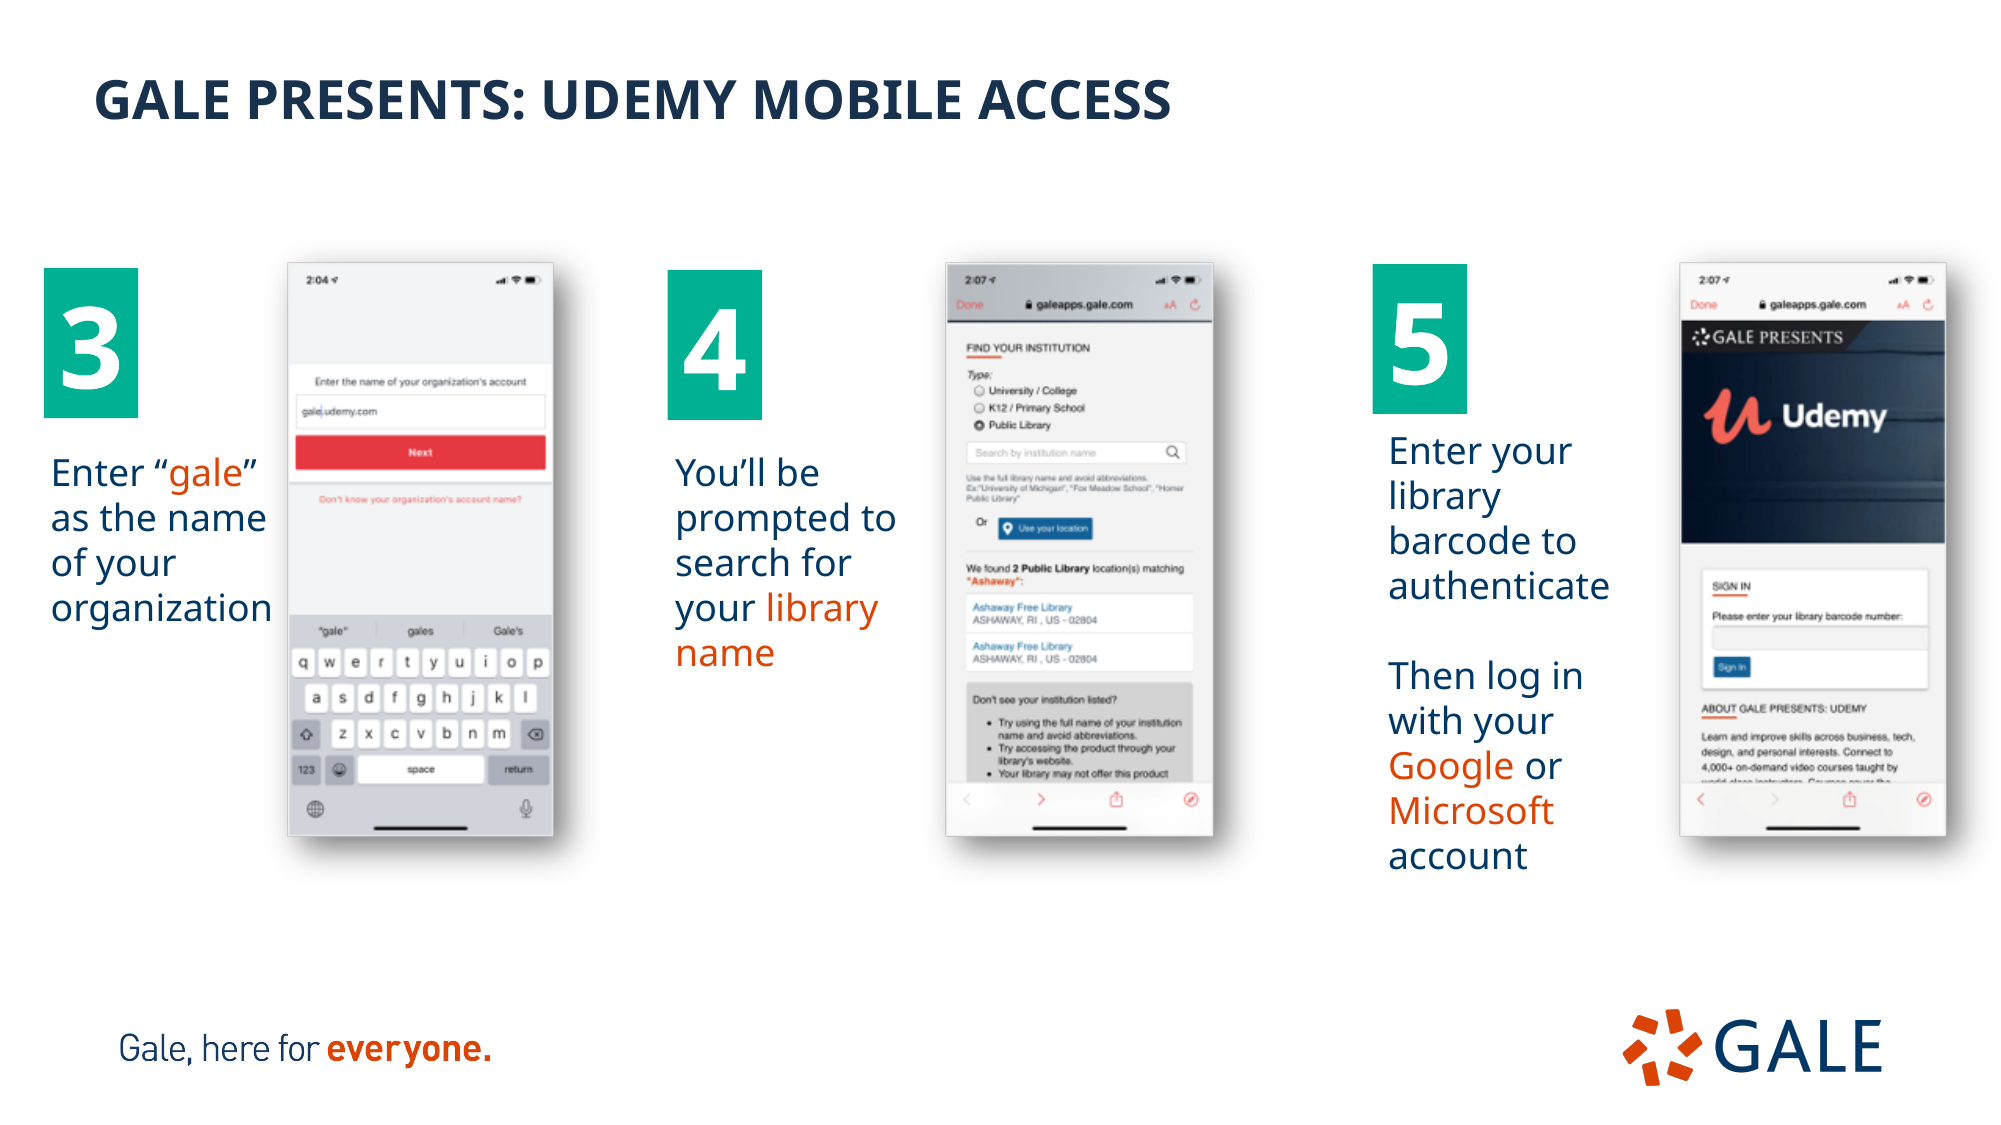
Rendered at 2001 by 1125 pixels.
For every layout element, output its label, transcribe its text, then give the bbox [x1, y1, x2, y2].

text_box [1372, 238, 1997, 890]
title GALE PRESENTS: UDEMY MOBILE ACCESS [78, 45, 1861, 160]
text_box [35, 238, 604, 887]
picture [1622, 1009, 1882, 1086]
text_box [660, 238, 1264, 887]
picture [91, 1009, 529, 1086]
